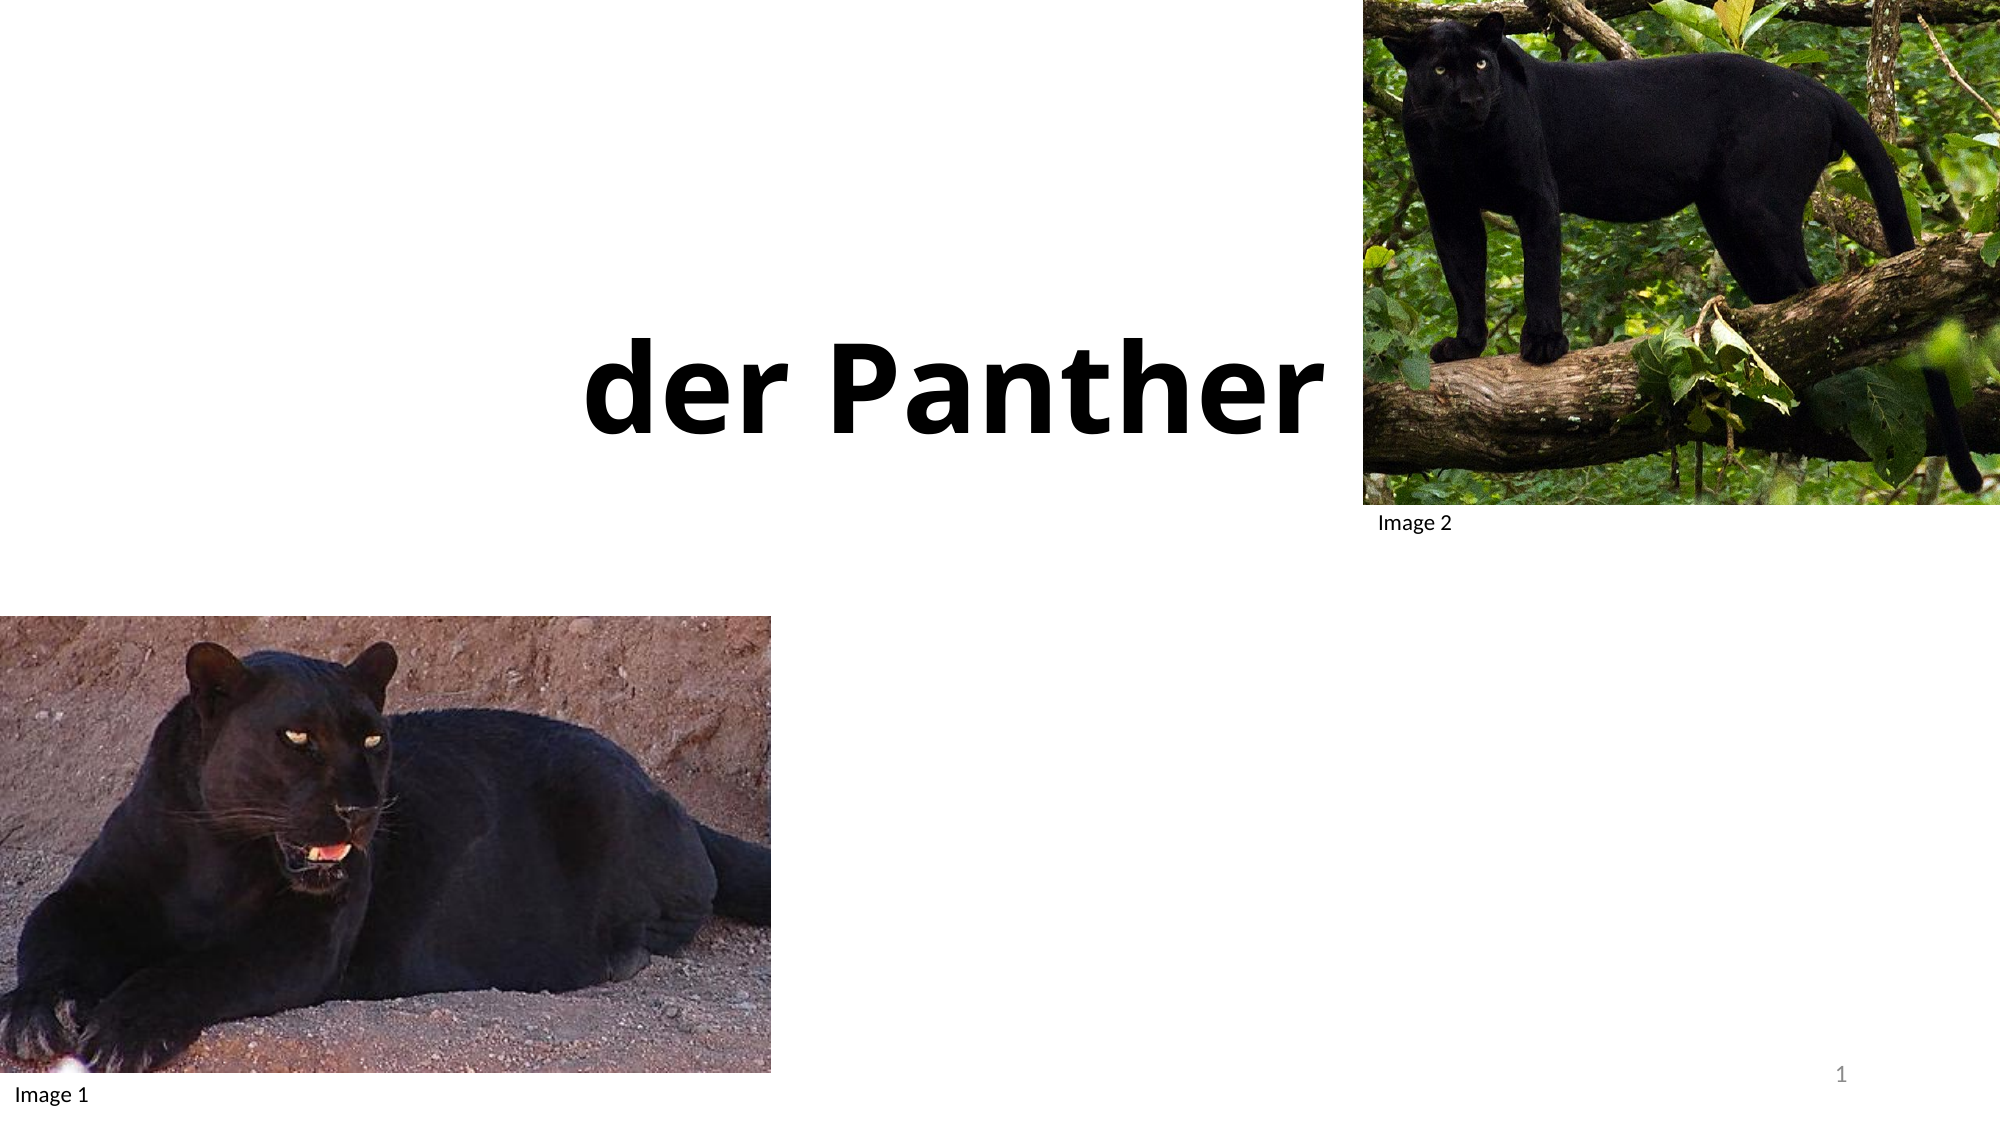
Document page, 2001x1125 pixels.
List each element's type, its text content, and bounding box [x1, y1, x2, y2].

picture [1363, 0, 2000, 505]
text_box Image 2 [1363, 505, 1880, 543]
slide_number 1 [1412, 1042, 1863, 1103]
picture [0, 616, 771, 1073]
text_box Image 1 [0, 1073, 516, 1115]
title der Panther [204, 76, 1363, 468]
